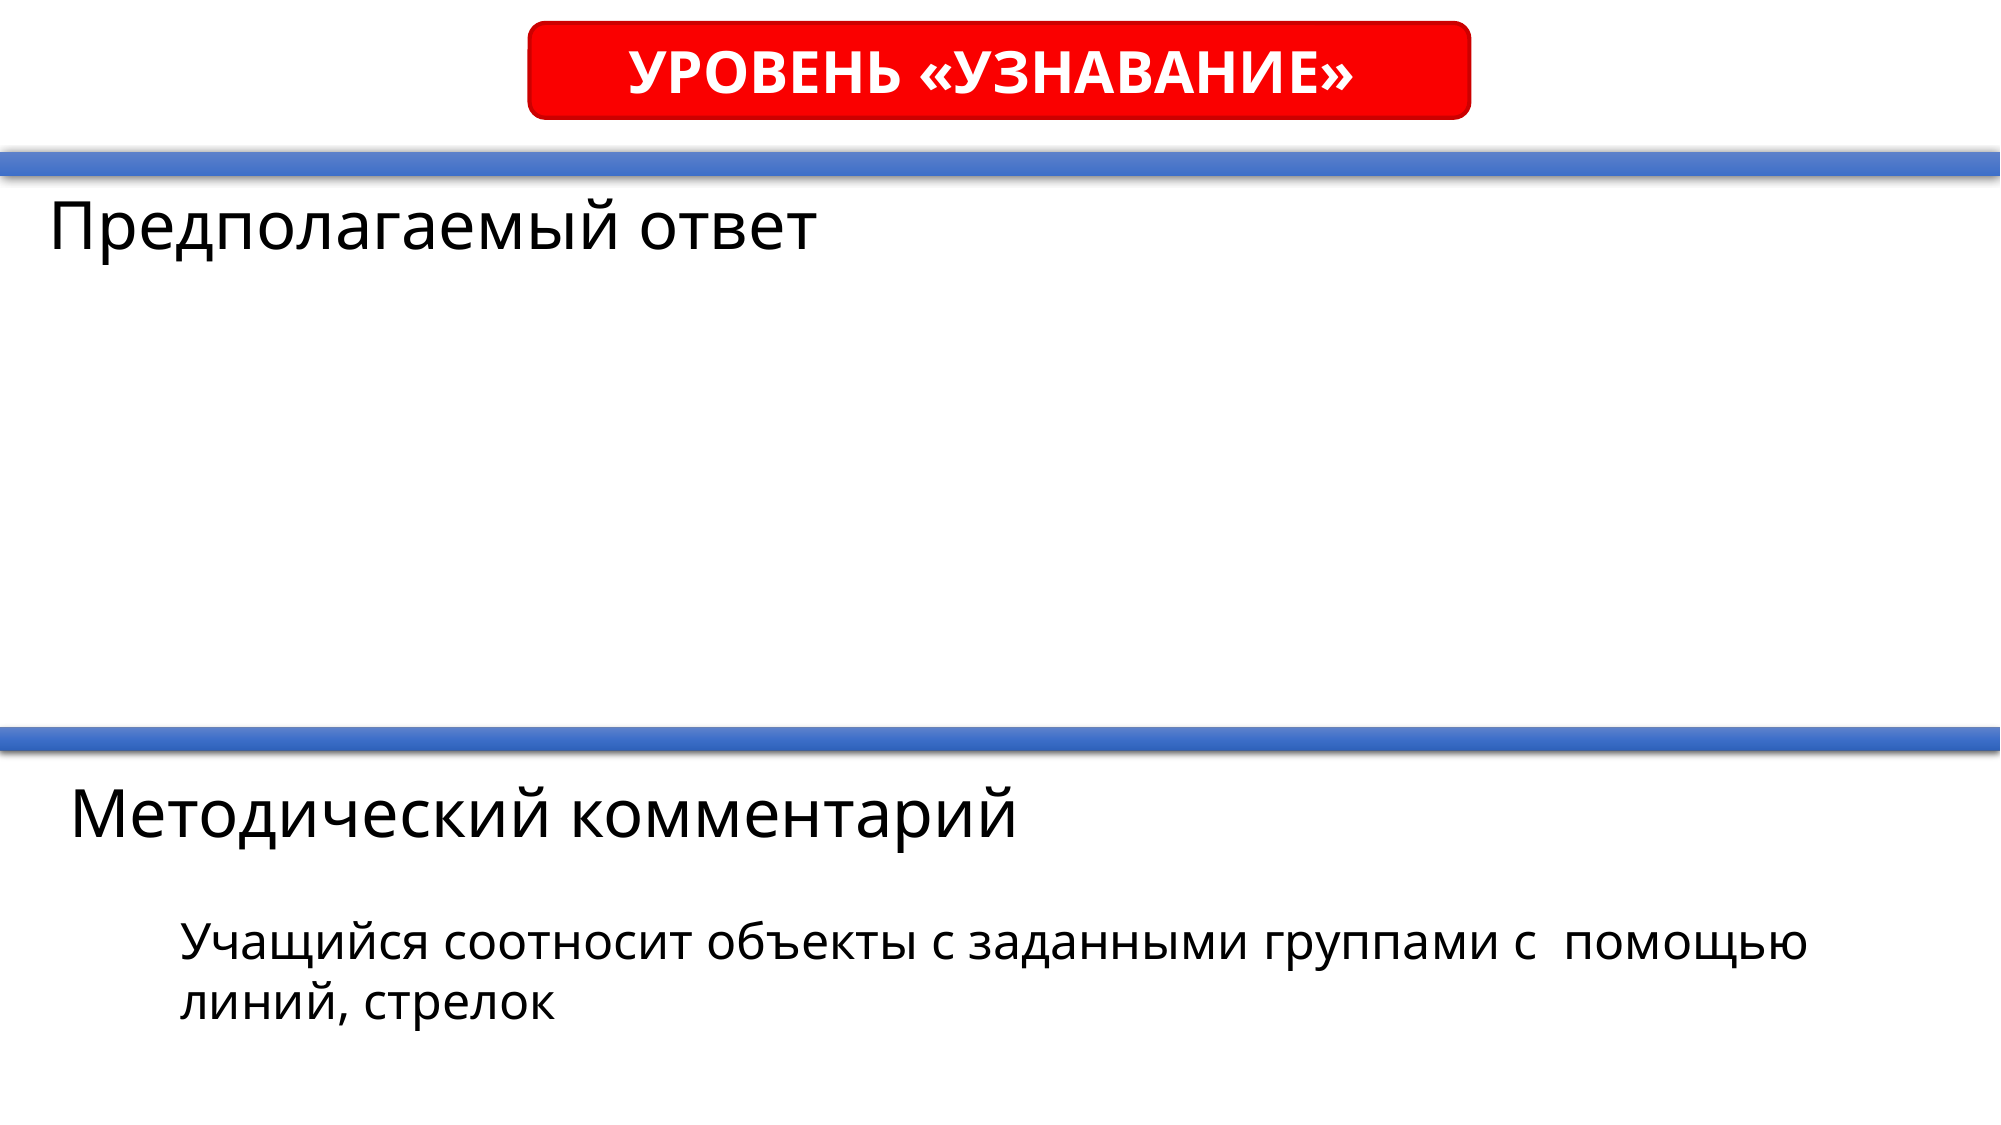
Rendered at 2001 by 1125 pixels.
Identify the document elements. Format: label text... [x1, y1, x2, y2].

text_box Методический комментарий [54, 775, 1275, 858]
text_box УРОВЕНЬ «УЗНАВАНИЕ» [527, 20, 1472, 120]
text_box Учащийся соотносит объекты с заданными группами с помощью линий, стрелок [165, 902, 1860, 1037]
text_box Предполагаемый ответ [33, 176, 1026, 271]
picture [0, 719, 2000, 764]
text_box [0, 152, 2000, 176]
